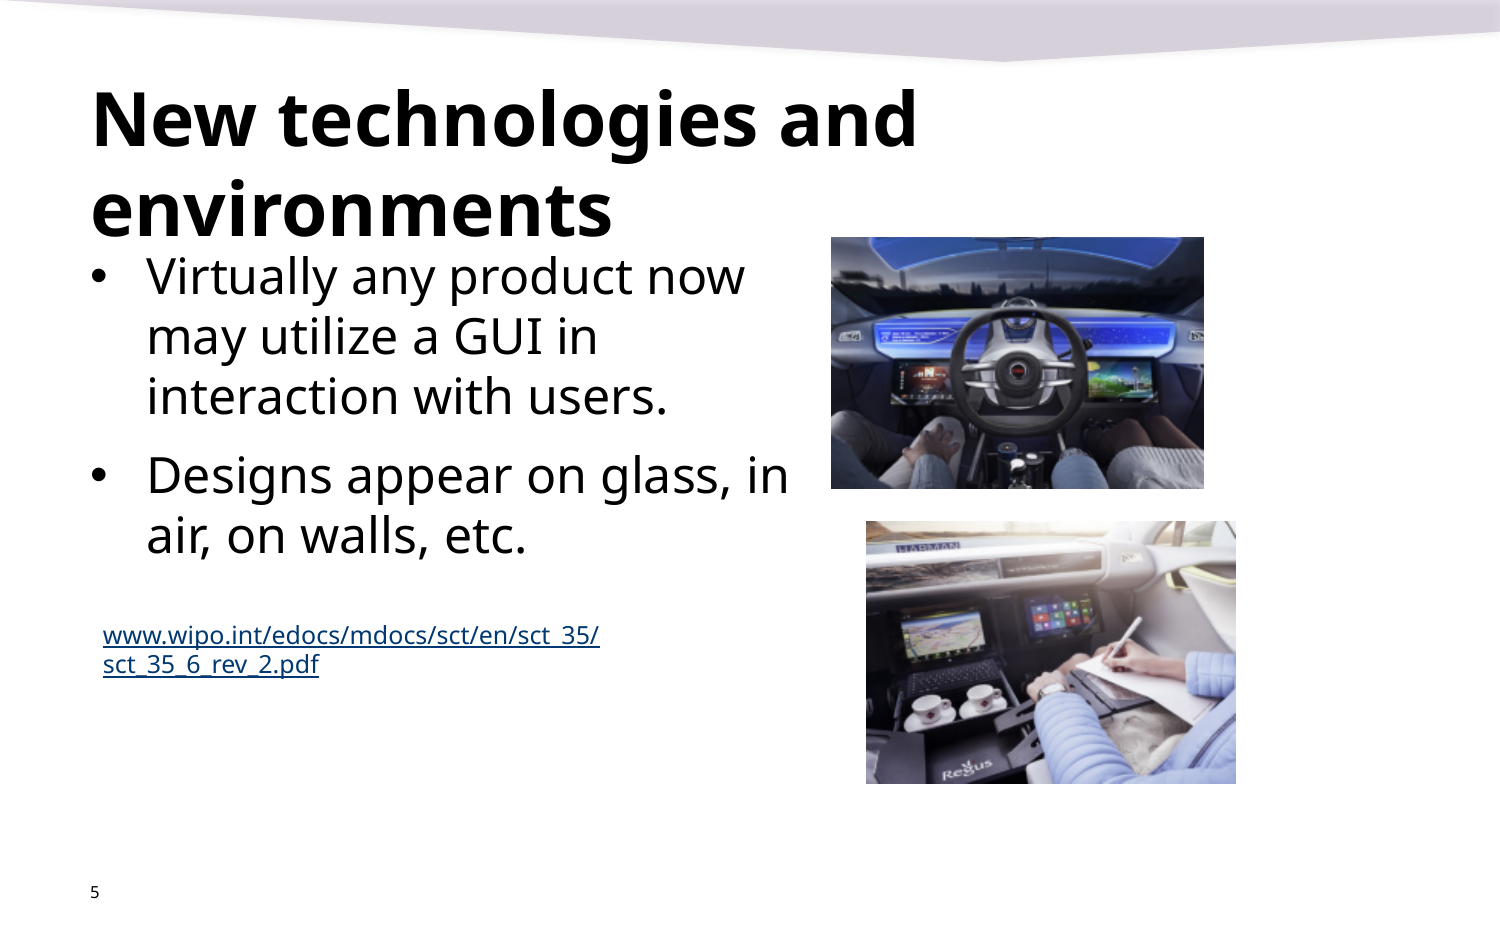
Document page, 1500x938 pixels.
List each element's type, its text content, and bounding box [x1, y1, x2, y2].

list Virtually any product now may utilize a GUI in interaction with users. Designs appear on glass, in air, on walls, etc. [75, 237, 807, 859]
picture [831, 237, 1204, 489]
title New technologies and environments [75, 64, 1425, 194]
text_box www.wipo.int/edocs/mdocs/sct/en/sct_35/sct_35_6_rev_2.pdf [88, 611, 807, 687]
slide_number 5 [75, 868, 413, 919]
picture [866, 520, 1236, 784]
